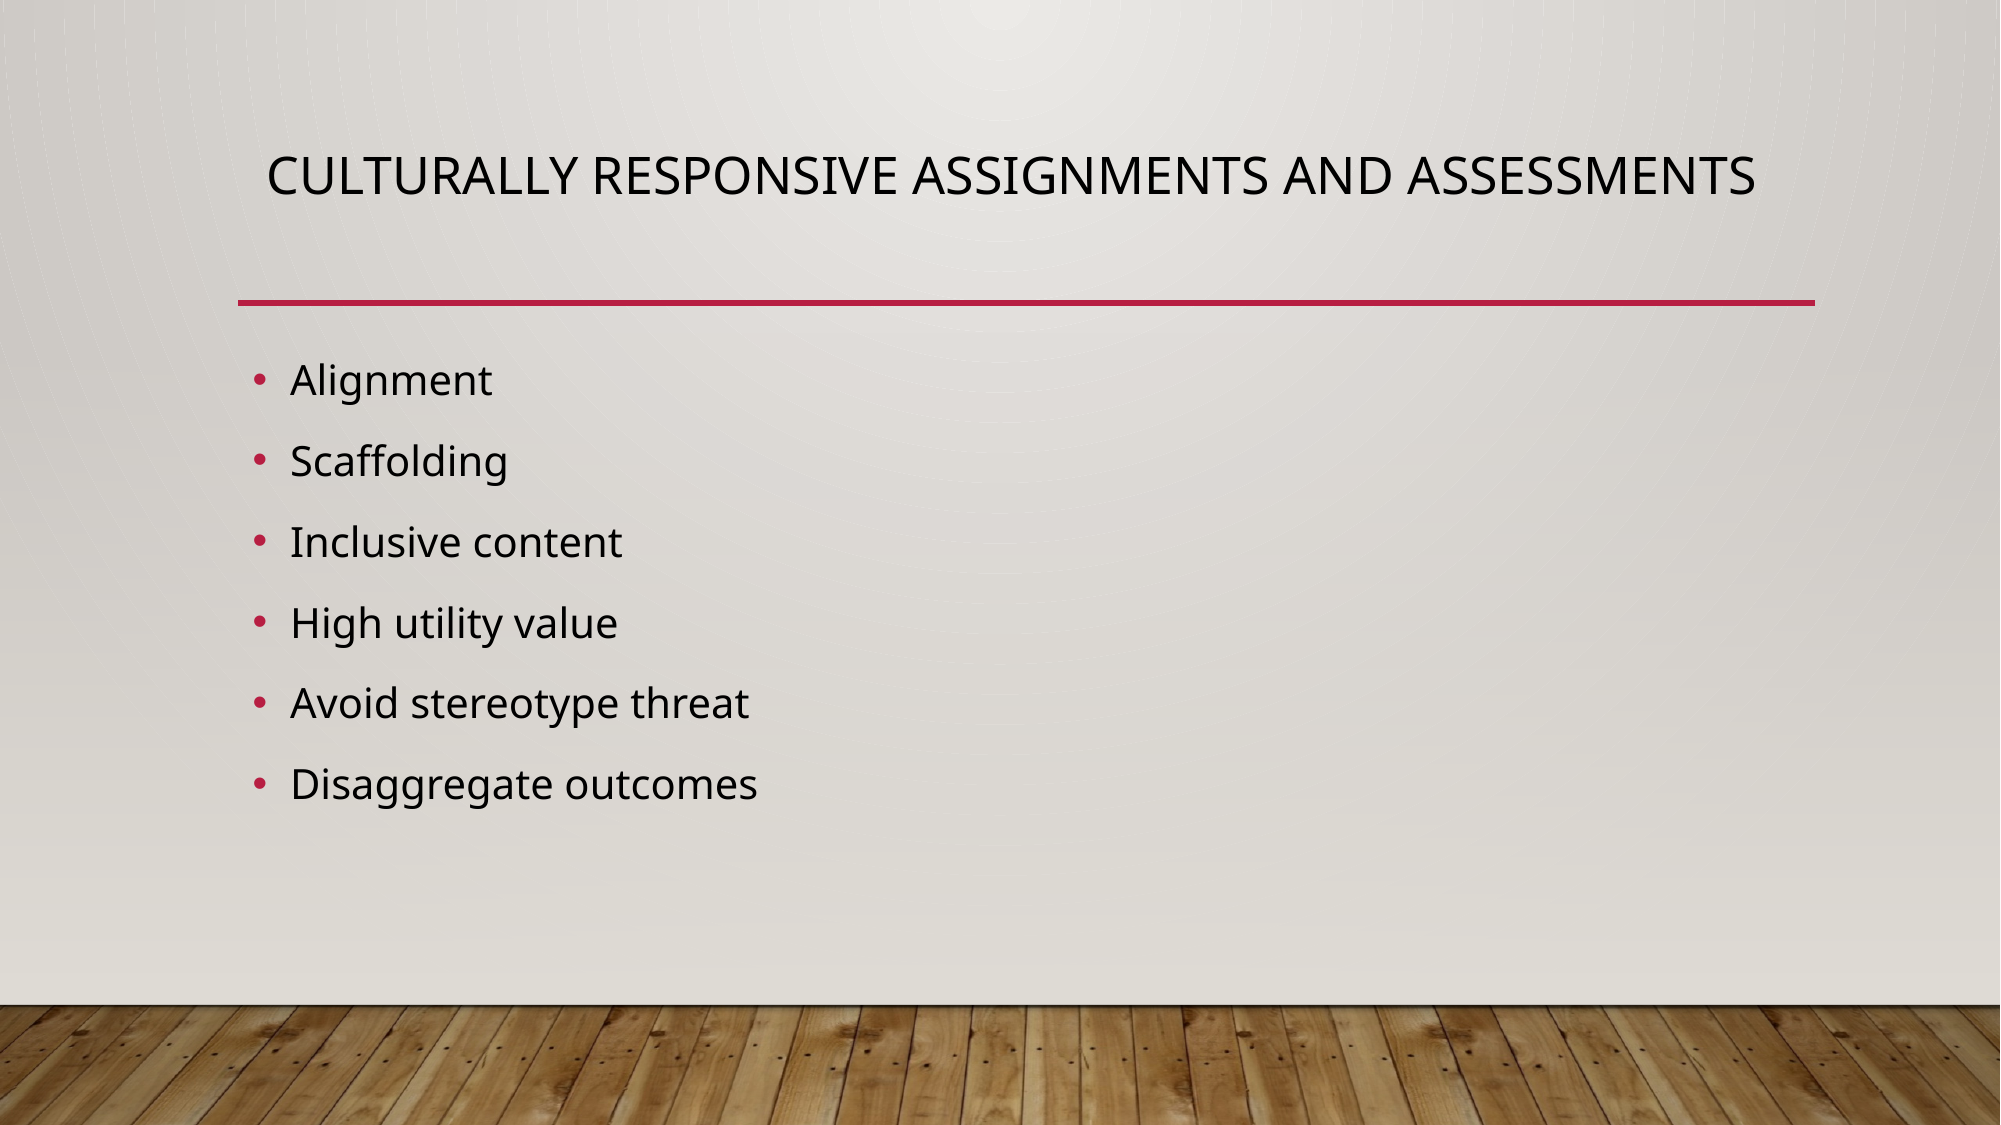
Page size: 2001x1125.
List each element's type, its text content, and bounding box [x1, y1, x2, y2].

list Alignment Scaffolding Inclusive content High utility value Avoid stereotype threat Disaggregate outcomes [237, 336, 1843, 948]
picture [0, 1005, 2000, 1125]
title Culturally Responsive Assignments and assessments [251, 142, 1828, 268]
